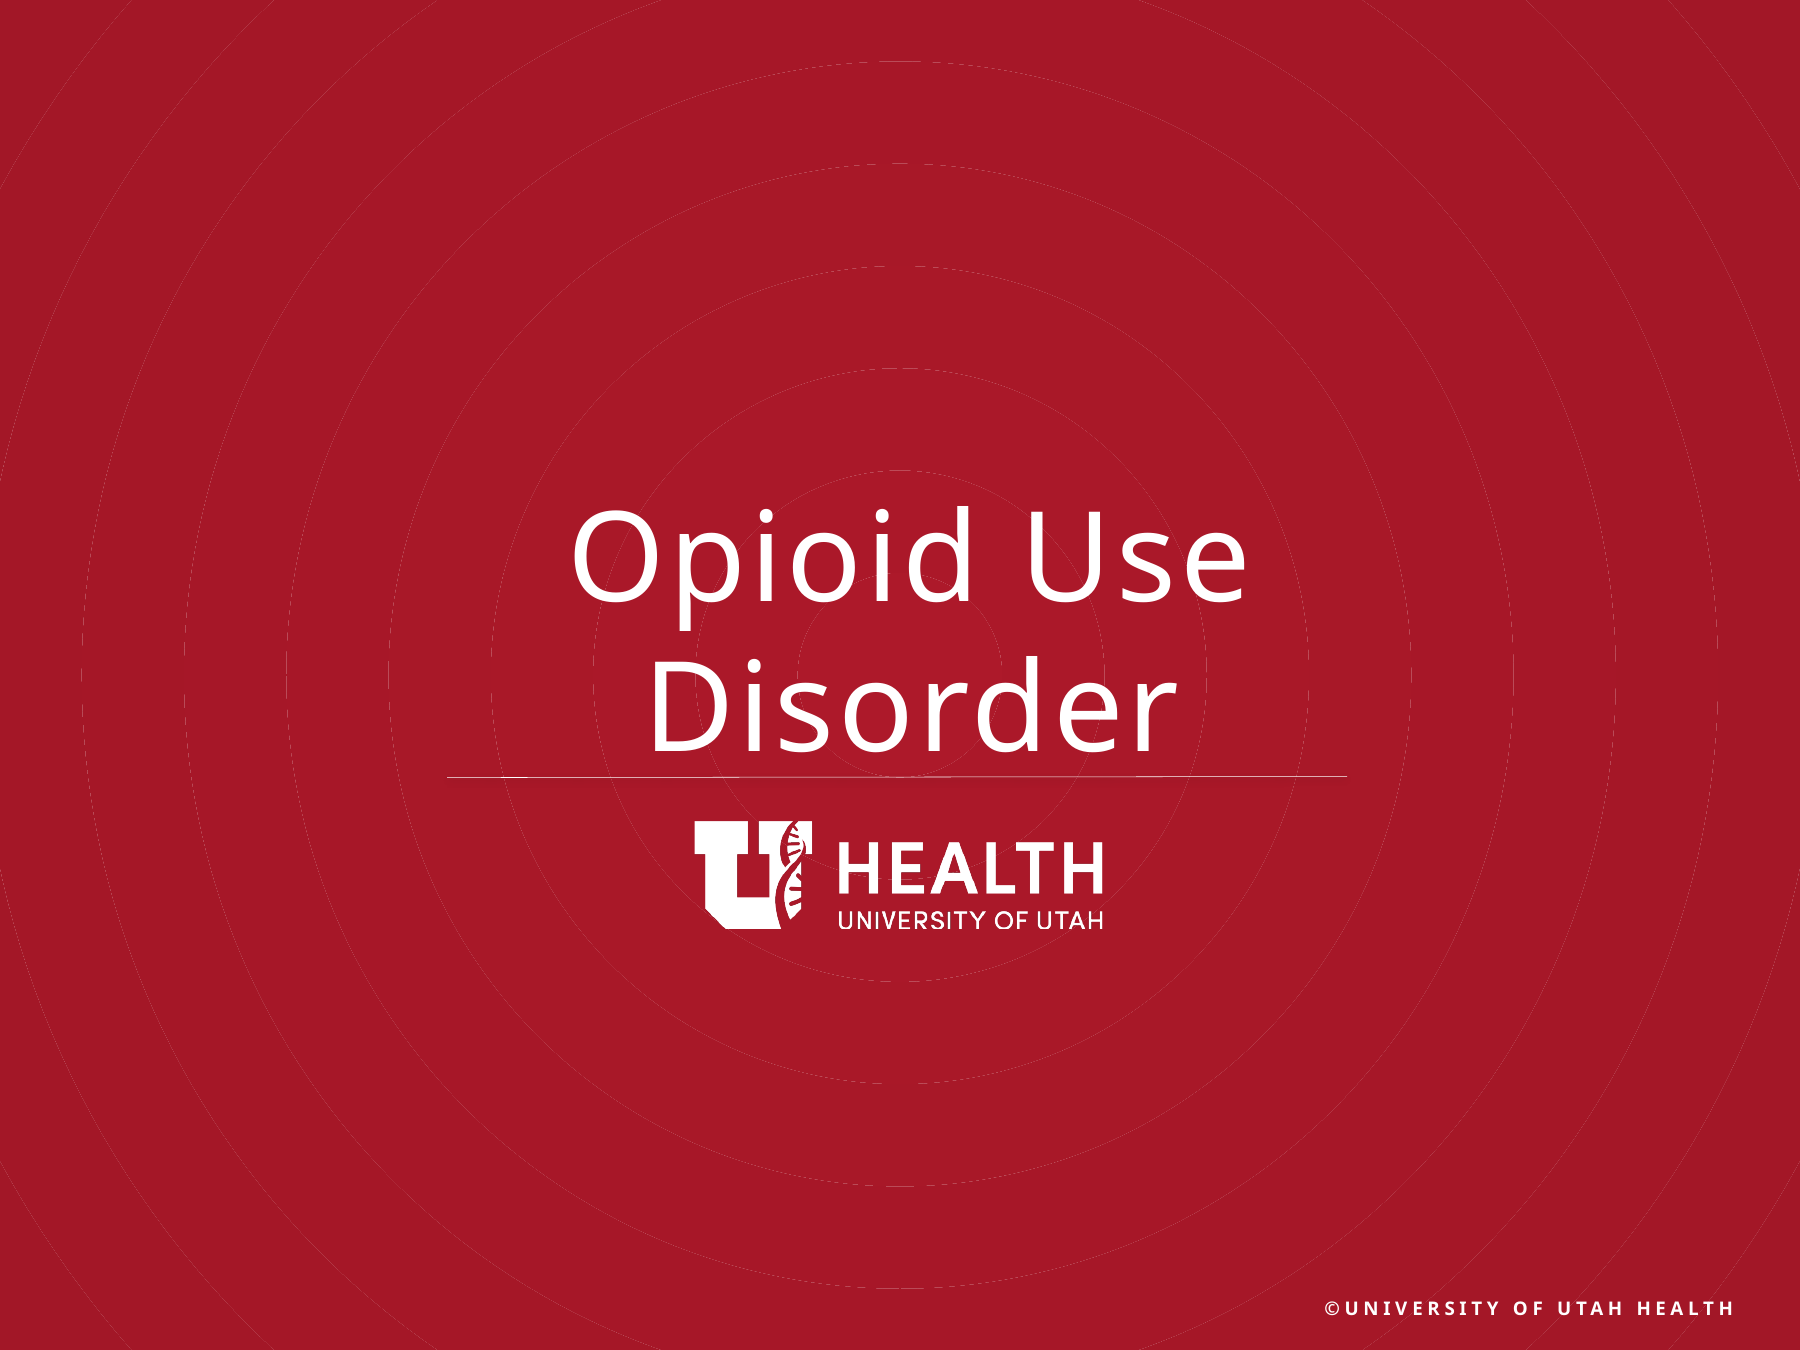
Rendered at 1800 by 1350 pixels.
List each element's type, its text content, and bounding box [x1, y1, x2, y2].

list Opioid Use Disorder [311, 468, 1512, 712]
